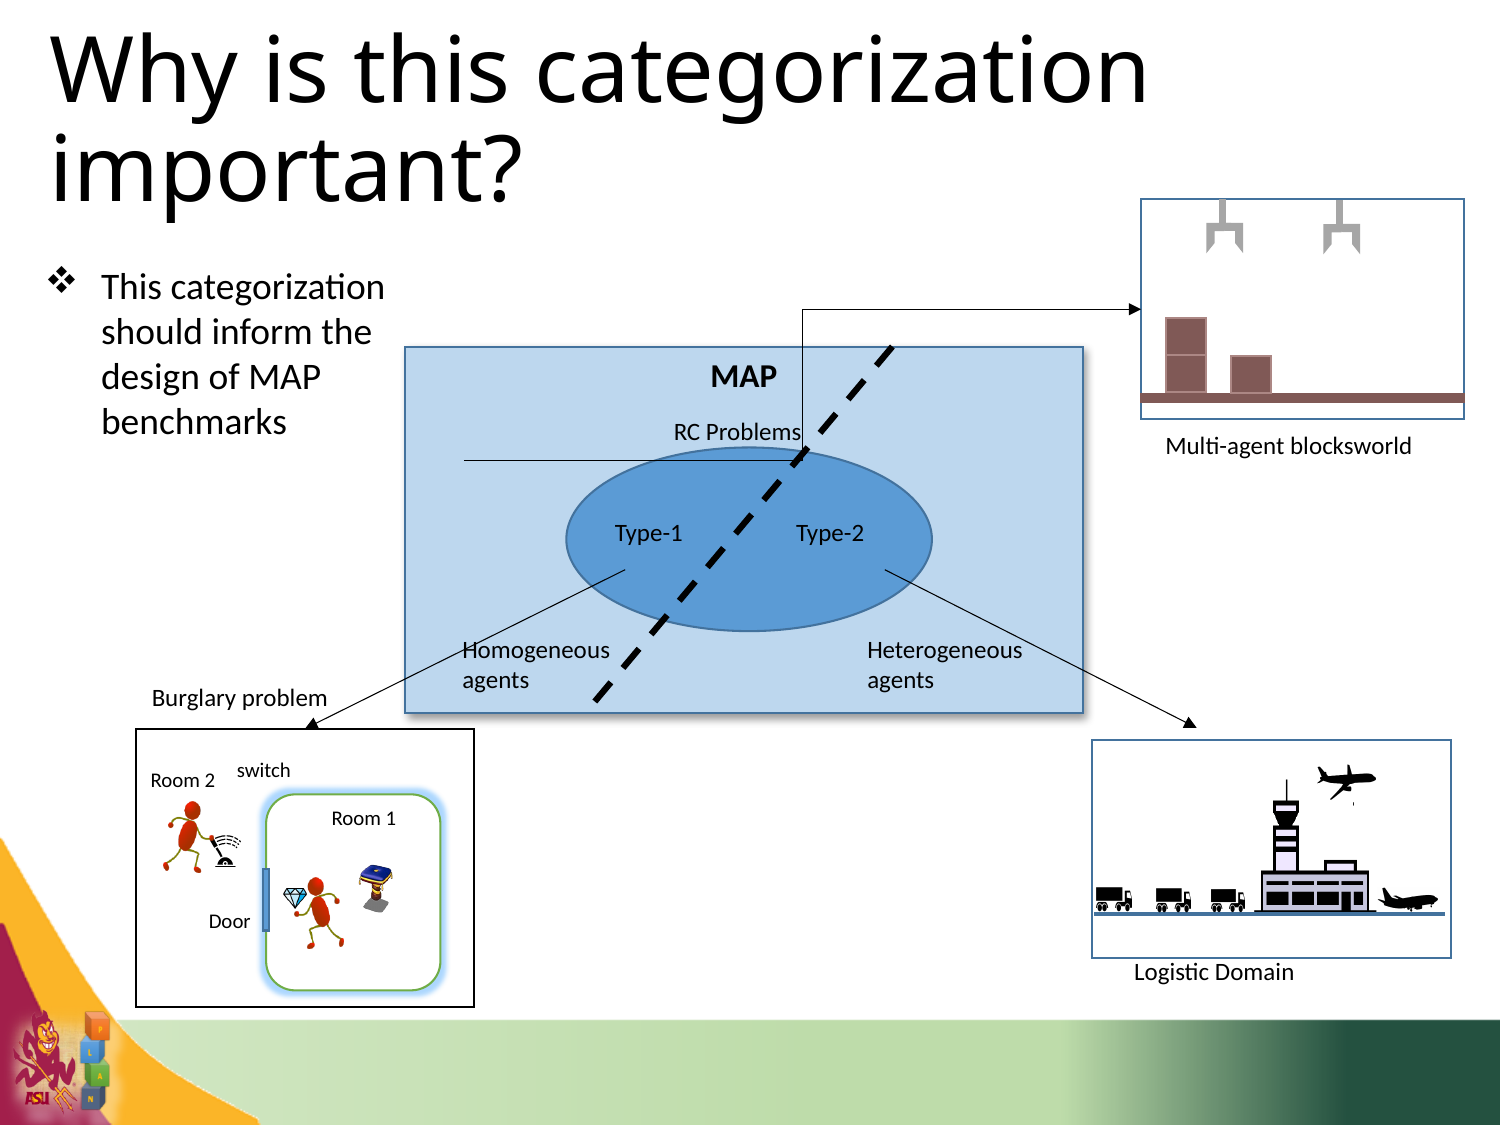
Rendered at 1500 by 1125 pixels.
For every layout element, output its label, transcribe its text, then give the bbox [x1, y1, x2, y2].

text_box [305, 569, 626, 729]
text_box Multi-agent blocksworld [1150, 422, 1445, 468]
text_box [1205, 221, 1225, 257]
text_box [5, 1016, 120, 1125]
text_box [1165, 356, 1207, 393]
text_box [1142, 393, 1465, 403]
text_box [135, 728, 475, 1008]
text_box [1333, 222, 1362, 258]
text_box [1216, 221, 1245, 257]
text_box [463, 309, 1142, 461]
text_box [1335, 199, 1344, 225]
text_box [1218, 198, 1227, 224]
text_box [1165, 317, 1207, 356]
title Why is this categorization important? [34, 20, 1452, 224]
text_box [1322, 223, 1341, 258]
text_box This categorization should inform the design of MAP benchmarks [30, 254, 406, 450]
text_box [1091, 739, 1451, 994]
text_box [884, 569, 1197, 728]
picture [0, 0, 1500, 1125]
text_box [404, 346, 1083, 714]
text_box [1230, 355, 1272, 394]
text_box [1142, 403, 1465, 420]
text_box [135, 749, 441, 991]
text_box Burglary problem [137, 674, 305, 719]
text_box [1140, 198, 1465, 393]
